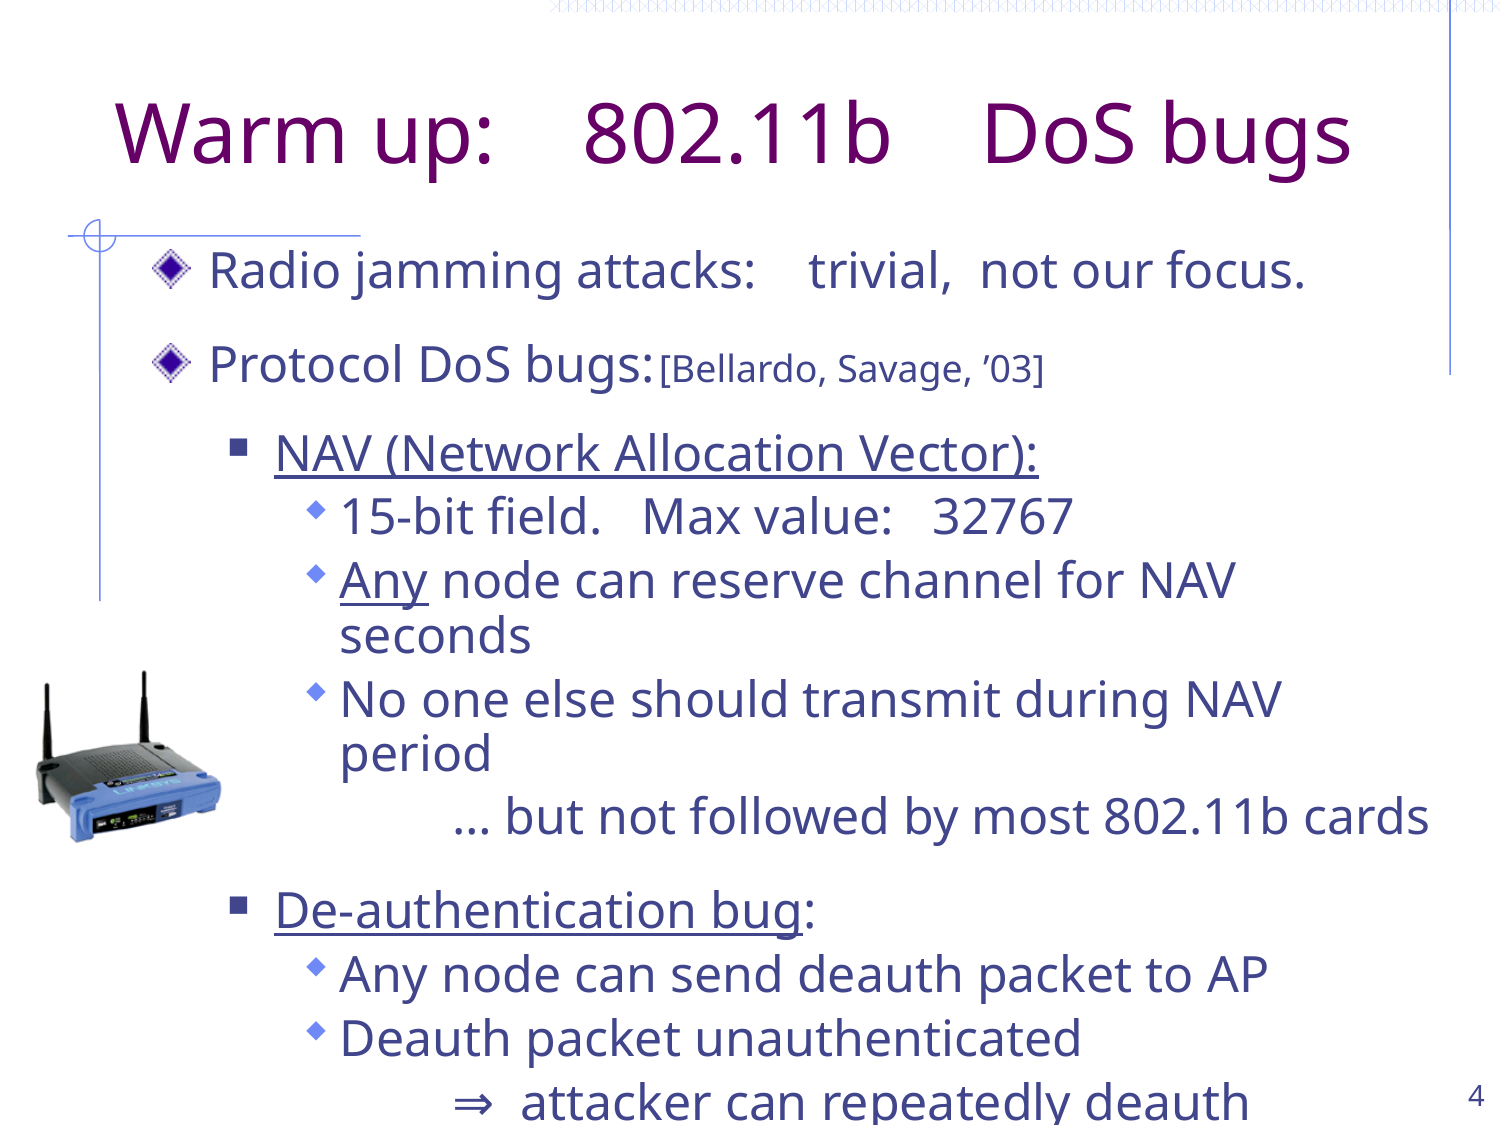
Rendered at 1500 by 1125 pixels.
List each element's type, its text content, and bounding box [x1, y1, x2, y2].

picture [152, 249, 191, 289]
slide_number 4 [1450, 1049, 1500, 1125]
picture [0, 649, 252, 863]
list Radio jamming attacks: trivial, not our focus. Protocol DoS bugs: [Bellardo, Savage, ’03] NAV (Network Allocation Vector): 15-bit field. Max value: 32767 Any node can reserve channel for NAV seconds No one else should transmit during NAV period … but not followed by most 802.11b cards De-authentication bug: Any node can send deauth packet to AP Deauth packet unauthenticated ⇒ attacker can repeatedly deauth anyone [137, 237, 1450, 1125]
title Warm up: 802.11b DoS bugs [99, 50, 1375, 188]
picture [152, 343, 191, 383]
